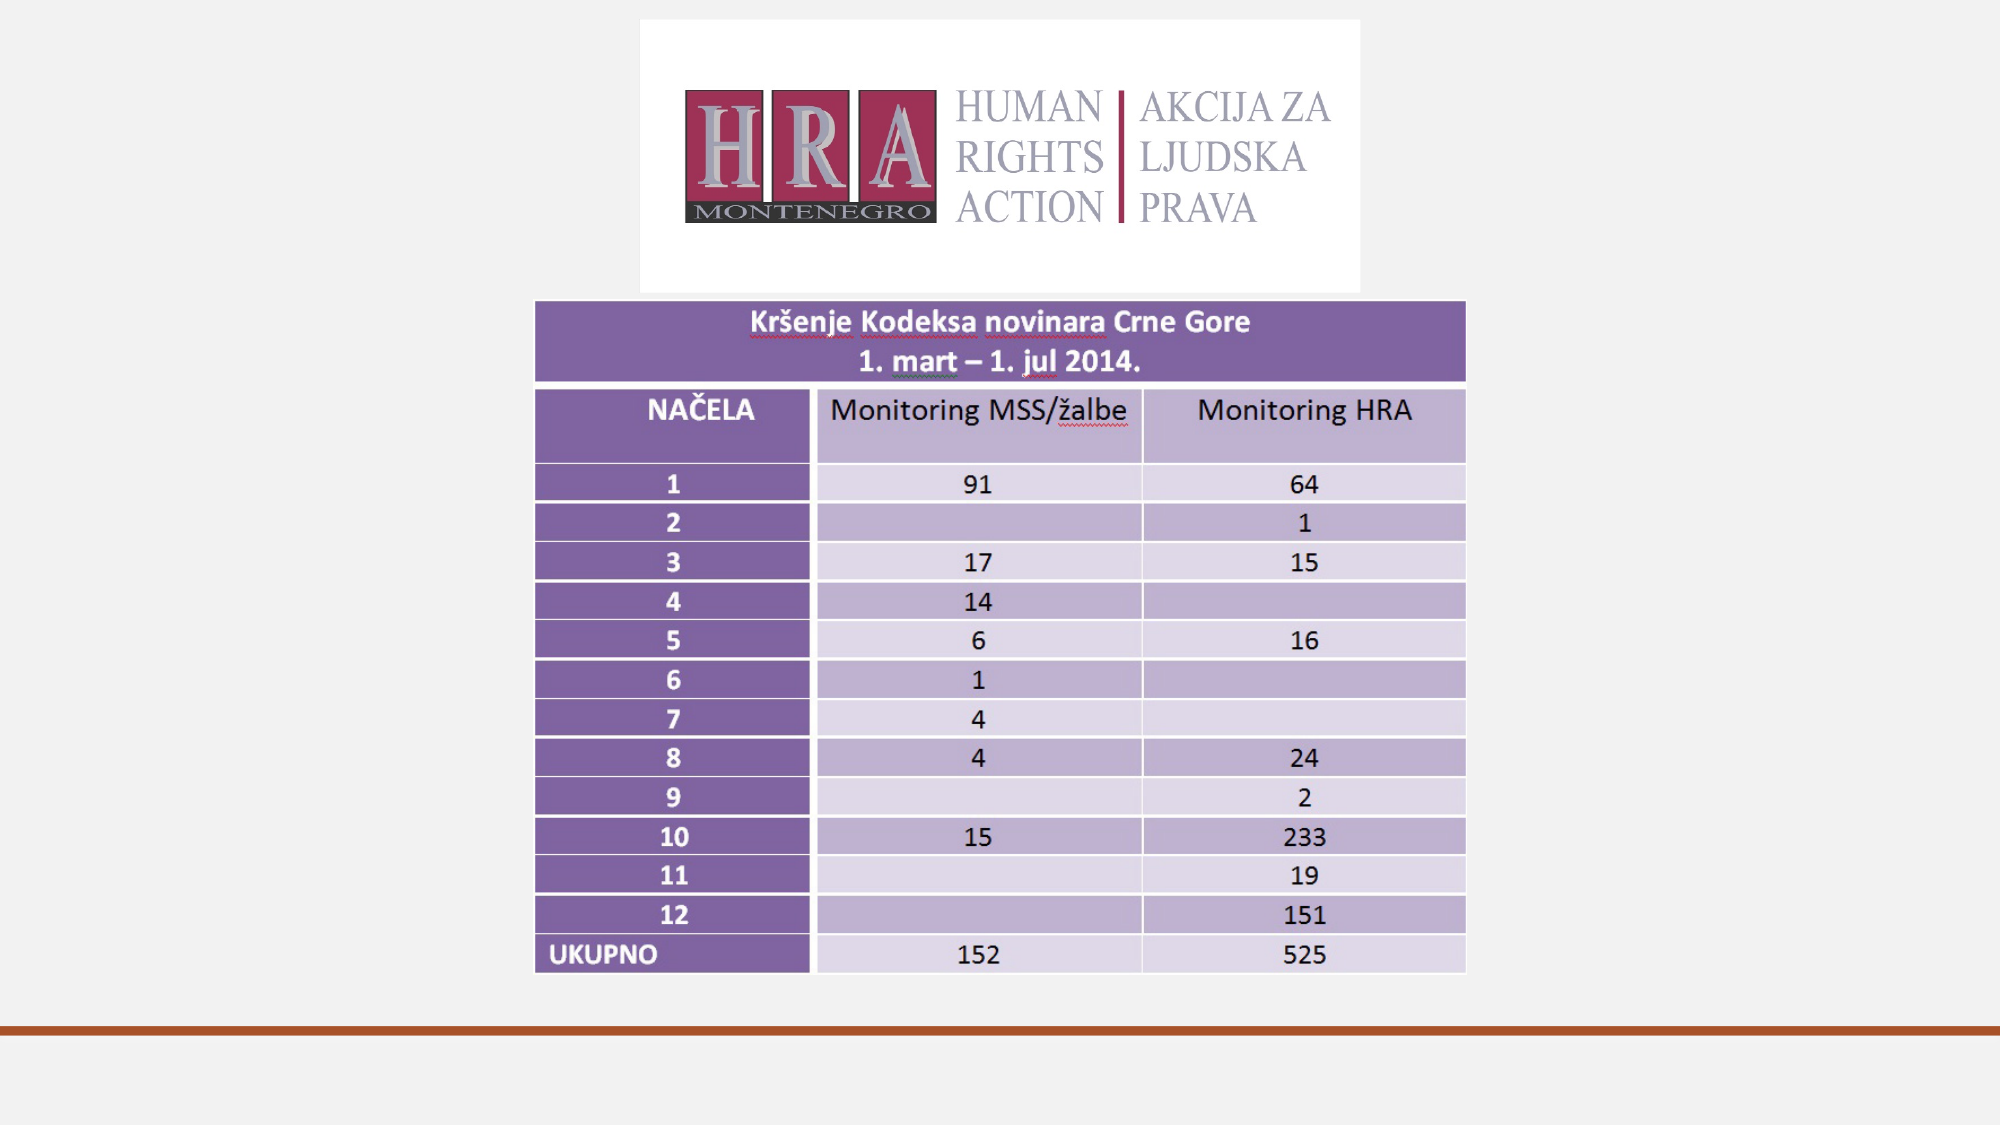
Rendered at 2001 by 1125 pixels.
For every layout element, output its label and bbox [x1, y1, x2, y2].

list [533, 299, 1467, 975]
picture [639, 19, 1361, 293]
